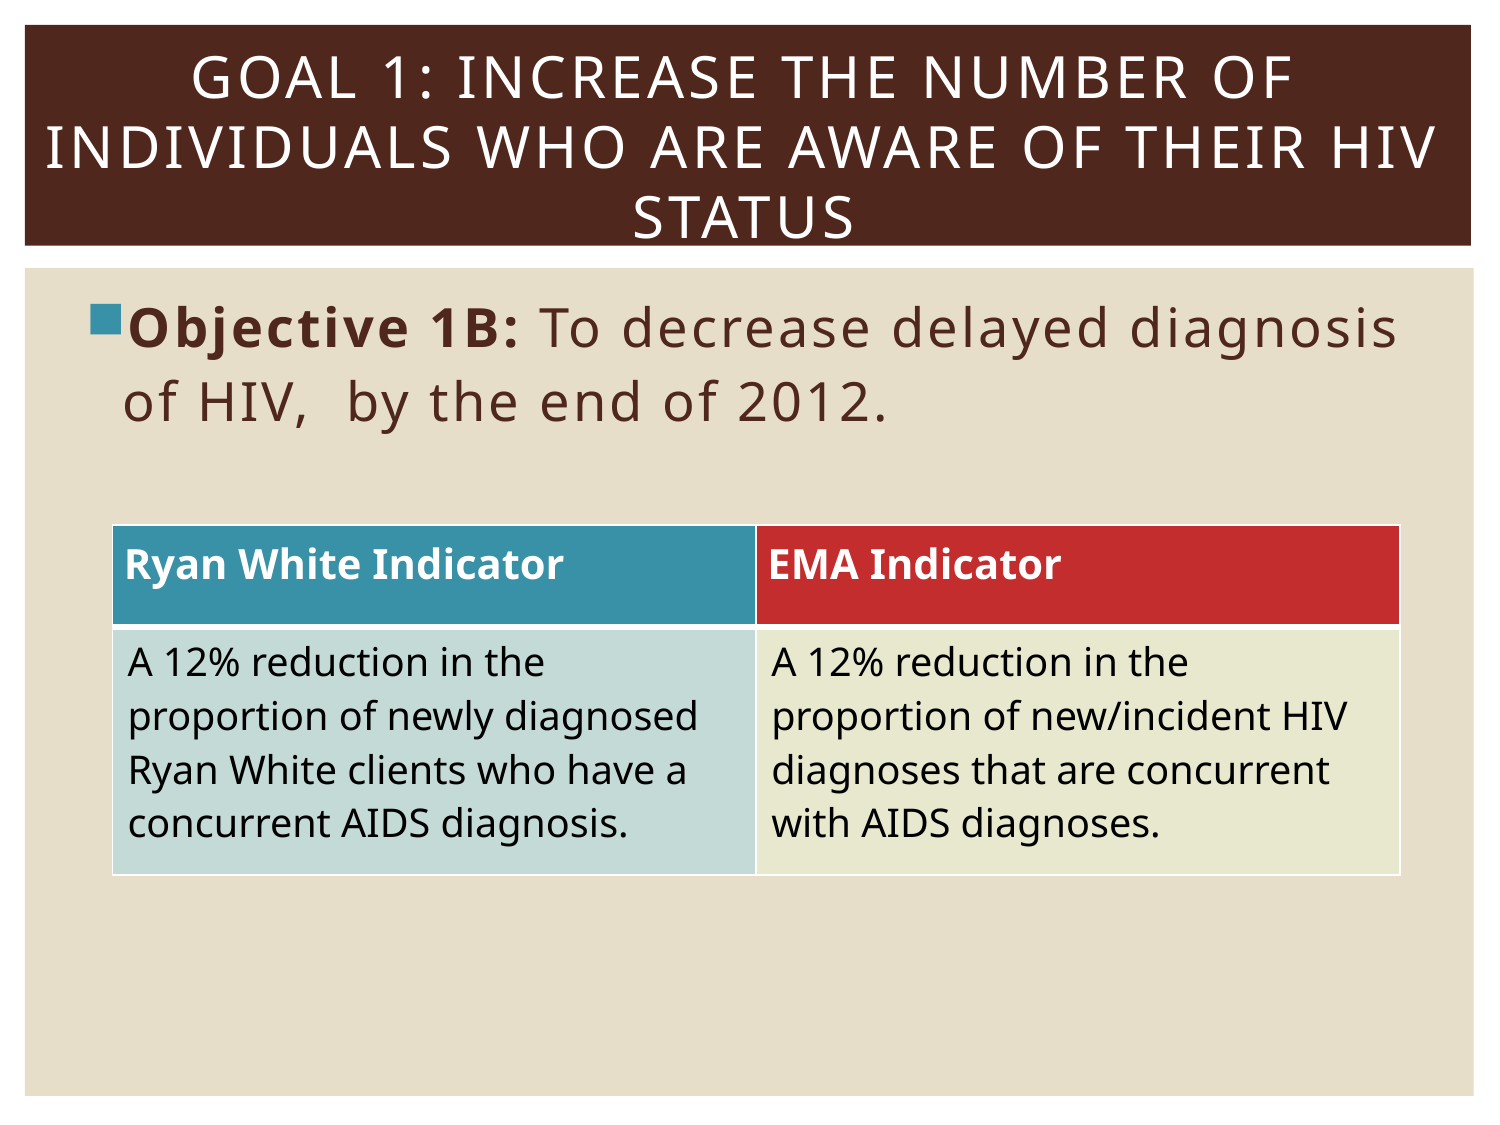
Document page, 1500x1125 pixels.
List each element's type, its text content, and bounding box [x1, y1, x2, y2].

table_cell A 12% reduction in the proportion of new/incident HIV diagnoses that are concurrent with AIDS diagnoses. [757, 630, 1399, 874]
title Goal 1: Increase the number of individuals who are aware of their hiv status [24, 58, 1463, 232]
table_header EMA Indicator [757, 526, 1399, 624]
list Objective 1B: To decrease delayed diagnosis of HIV, by the end of 2012. [62, 281, 1442, 525]
table_cell A 12% reduction in the proportion of newly diagnosed Ryan White clients who have a concurrent AIDS diagnosis. [113, 630, 755, 874]
table_header Ryan White Indicator [113, 526, 755, 624]
